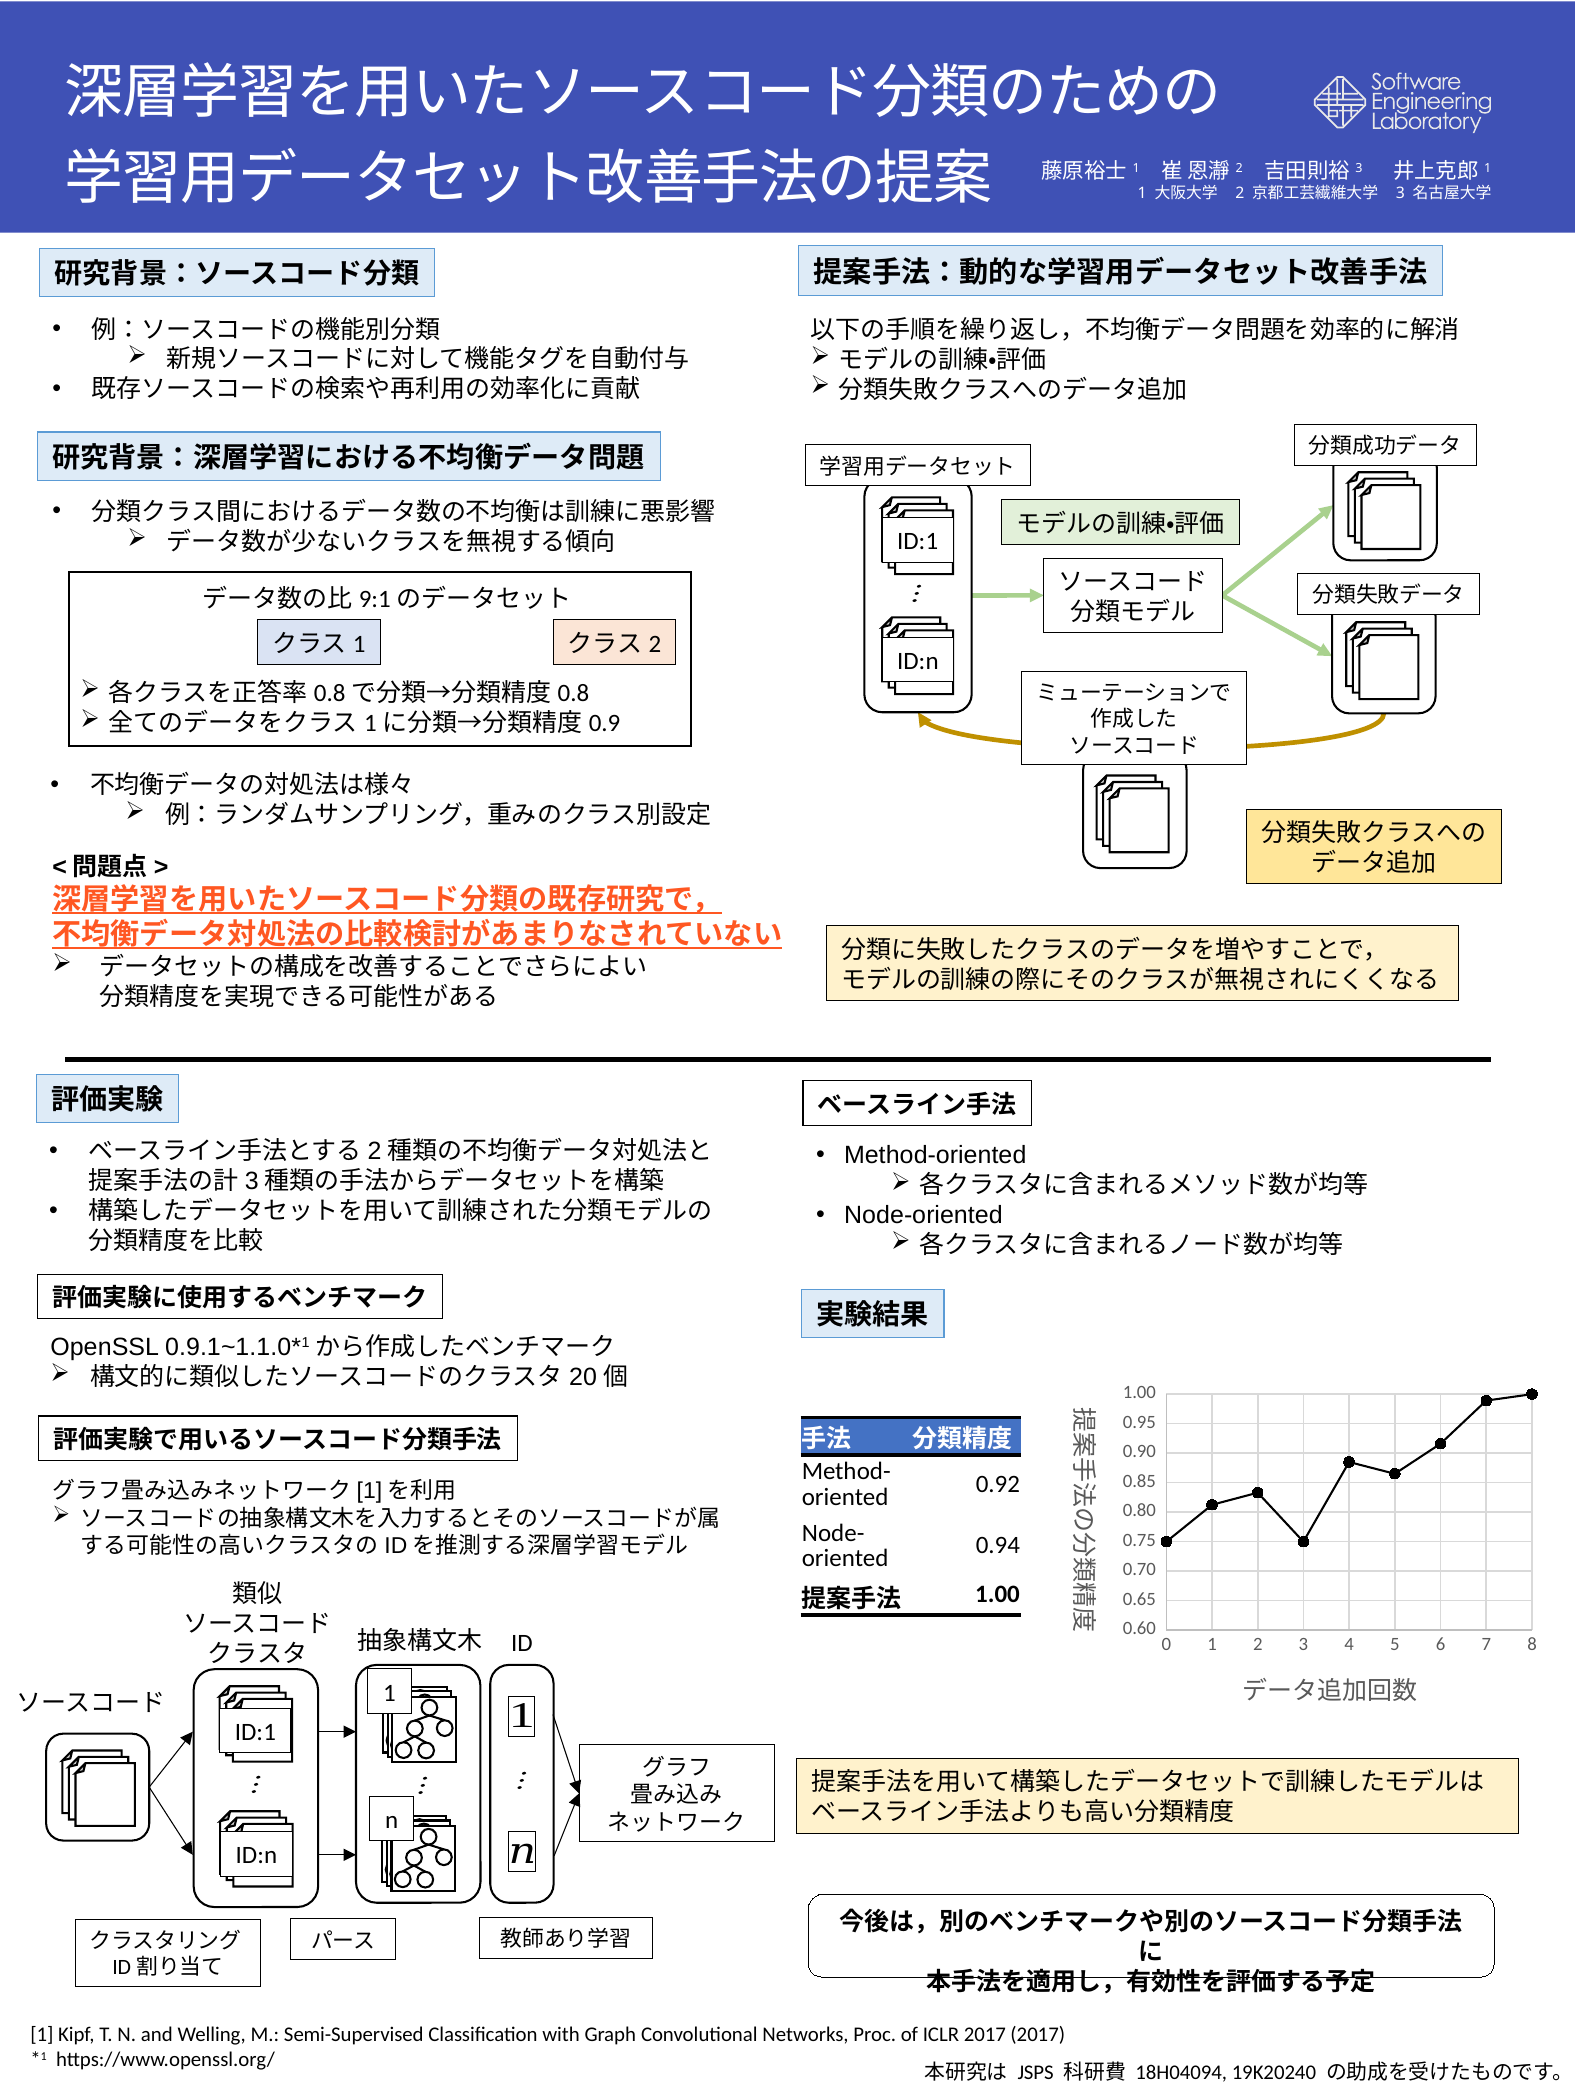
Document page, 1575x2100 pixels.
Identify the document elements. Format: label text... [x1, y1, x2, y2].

text_box [1] Kipf, T. N. and Welling, M.: Semi-Supervised Classification with Graph Convolutional Networks, Proc. of ICLR 2017 (2017) *1 https://www.openssl.org/ [15, 2013, 1519, 2079]
table_cell Node-oriented [801, 1516, 911, 1577]
text_box 評価実験で用いるソースコード分類手法 [38, 1415, 518, 1461]
table_cell Method-oriented [801, 1457, 911, 1516]
text_box 実験結果 [801, 1289, 945, 1338]
text_box 研究背景：深層学習における不均衡データ問題 [37, 431, 661, 481]
chart [1033, 1377, 1547, 1740]
text_box ベースライン手法とする2種類の不均衡データ対処法と提案手法の計3種類の手法からデータセットを構築 構築したデータセットを用いて訓練された分類モデルの分類精度を比較 [34, 1127, 740, 1262]
text_box <問題点> 深層学習を用いたソースコード分類の既存研究で， 不均衡データ対処法の比較検討があまりなされていない データセットの構成を改善することでさらによい 分類精度を実現できる可能性がある [37, 842, 801, 1018]
text_box 研究背景：ソースコード分類 [39, 248, 435, 297]
text_box 分類に失敗したクラスのデータを増やすことで， モデルの訓練の際にそのクラスが無視されにくくなる [826, 925, 1459, 1001]
text_box 今後は，別のベンチマークや別のソースコード分類手法に 本手法を適用し，有効性を評価する予定 [808, 1894, 1495, 1978]
text_box OpenSSL 0.9.1~1.1.0*1から作成したベンチマーク 構文的に類似したソースコードのクラスタ20個 [35, 1322, 741, 1398]
text_box 評価実験 [36, 1074, 179, 1123]
text_box データ数の比9:1のデータセット [188, 575, 587, 620]
text_box クラス1 [257, 620, 381, 665]
table_cell 0.94 [911, 1516, 1021, 1577]
text_box [68, 571, 692, 747]
text_box クラス2 [553, 619, 676, 665]
text_box 提案手法を用いて構築したデータセットで訓練したモデルはベースライン手法よりも高い分類精度 [796, 1758, 1519, 1834]
text_box 以下の手順を繰り返し，不均衡データ問題を効率的に解消 モデルの訓練・評価 分類失敗クラスへのデータ追加 [795, 305, 1542, 411]
picture [1313, 72, 1491, 134]
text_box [803, 424, 1503, 885]
text_box 提案手法：動的な学習用データセット改善手法 [798, 245, 1443, 296]
text_box 評価実験に使用するベンチマーク [37, 1274, 443, 1319]
table_header 分類精度 [911, 1419, 1021, 1453]
table_cell 0.92 [911, 1457, 1021, 1516]
table_cell 1.00 [911, 1577, 1021, 1613]
text_box [0, 0, 1575, 234]
text_box 各クラスを正答率0.8で分類→分類精度0.8 全てのデータをクラス1に分類→分類精度0.9 [65, 669, 636, 744]
text_box ベースライン手法 [802, 1080, 1032, 1126]
text_box 不均衡データの対処法は様々 例：ランダムサンプリング，重みのクラス別設定 [35, 761, 754, 837]
text_box 例：ソースコードの機能別分類 新規ソースコードに対して機能タグを自動付与 既存ソースコードの検索や再利用の効率化に貢献 [37, 305, 756, 411]
text_box 分類クラス間におけるデータ数の不均衡は訓練に悪影響 データ数が少ないクラスを無視する傾向 [37, 487, 756, 563]
text_box グラフ畳み込みネットワーク[1]を利用 ソースコードの抽象構文木を入力するとそのソースコードが属する可能性の高いクラスタのIDを推測する深層学習モデル [37, 1468, 756, 1566]
table_header 手法 [801, 1419, 911, 1453]
table_cell 提案手法 [801, 1577, 911, 1613]
text_box Method-oriented 各クラスタに含まれるメソッド数が均等 Node-oriented 各クラスタに含まれるノード数が均等 [801, 1131, 1507, 1267]
text_box 深層学習を用いたソースコード分類のための 学習用データセット改善手法の提案 [49, 30, 1247, 218]
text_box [0, 1570, 775, 1988]
text_box 本研究は JSPS 科研費 18H04094, 19K20240 の助成を受けたものです。 [910, 2051, 1575, 2092]
text_box 藤原裕士1 崔 恩瀞2 吉田則裕3 井上克郎1 1 大阪大学 2 京都工芸繊維大学 3 名古屋大学 [947, 149, 1507, 210]
